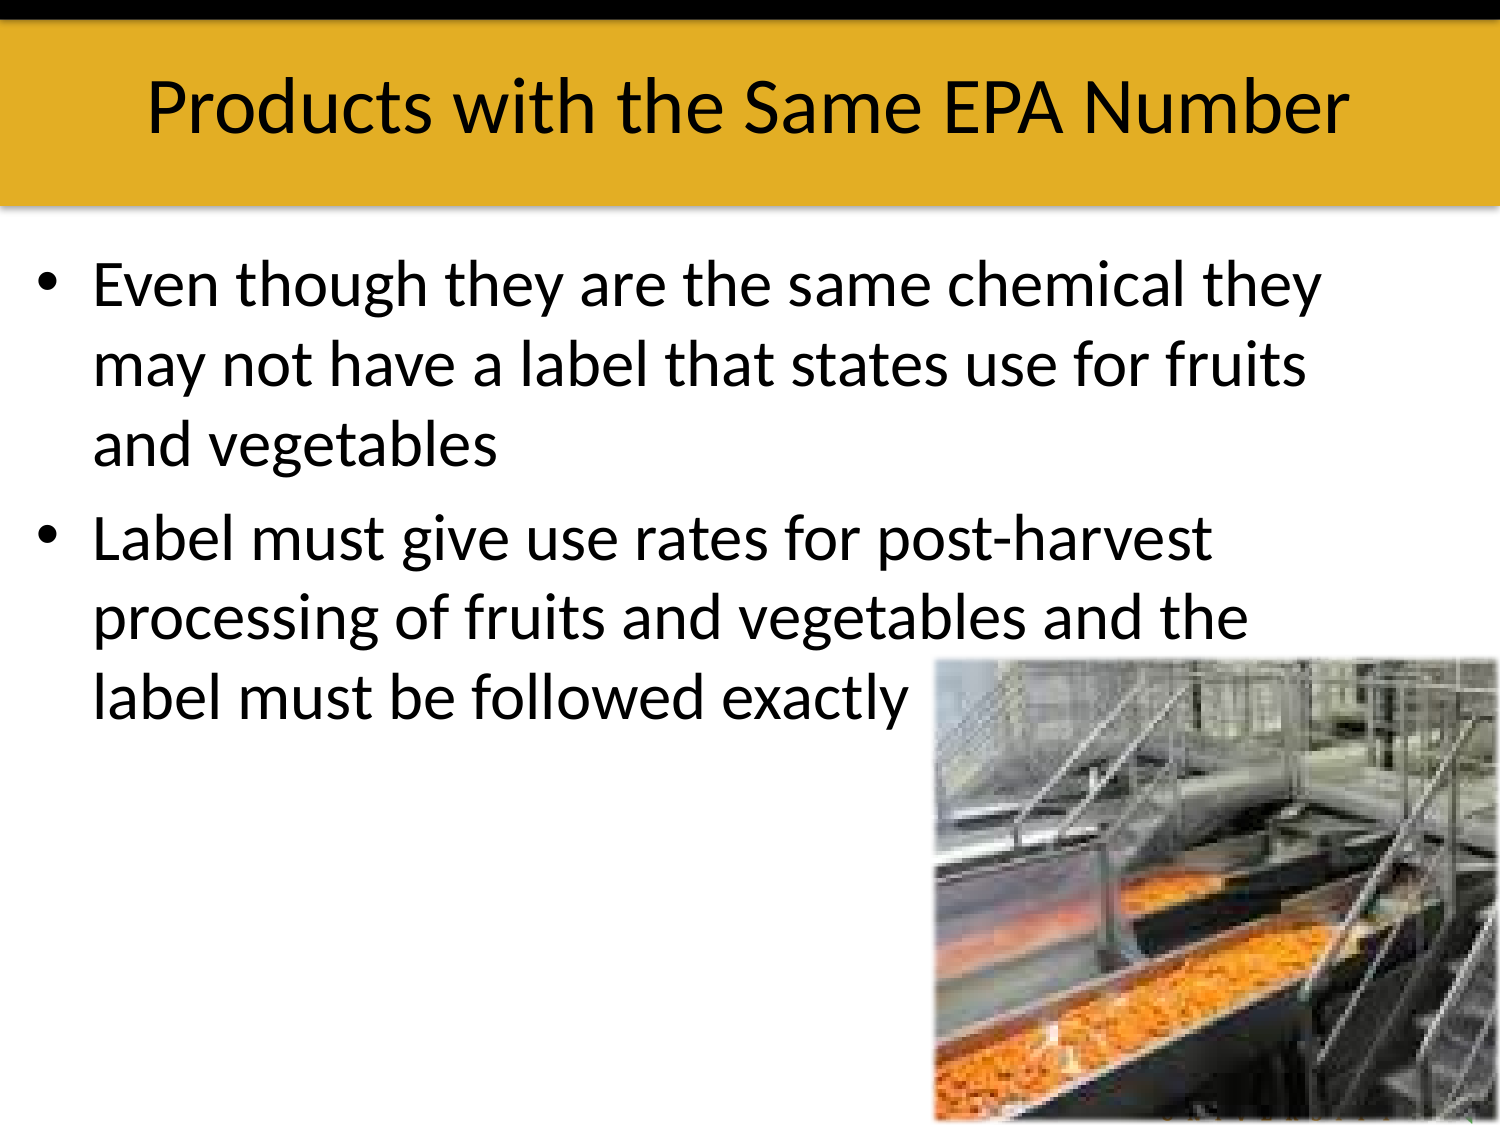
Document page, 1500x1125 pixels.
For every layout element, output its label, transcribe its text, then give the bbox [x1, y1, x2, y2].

list Even though they are the same chemical they may not have a label that states use for fruits and vegetables Label must give use rates for post-harvest processing of fruits and vegetables and the label must be followed exactly [20, 232, 1371, 975]
title Products with the Same EPA Number [75, 45, 1425, 233]
picture [928, 654, 1500, 1125]
